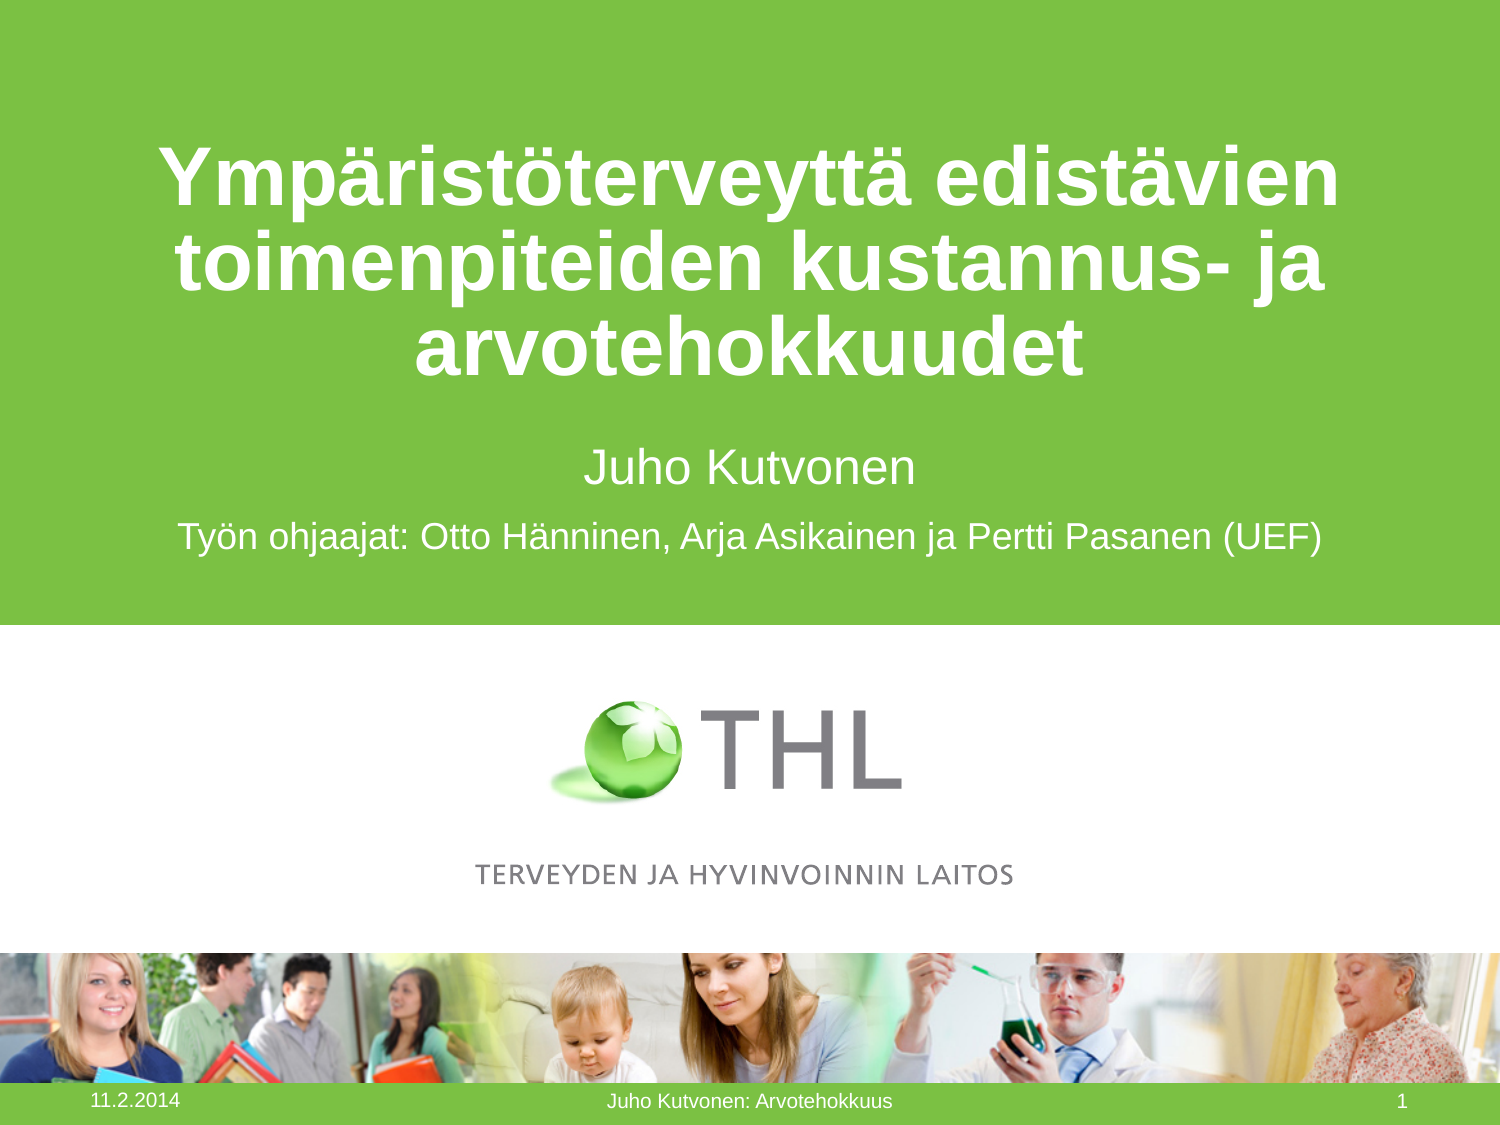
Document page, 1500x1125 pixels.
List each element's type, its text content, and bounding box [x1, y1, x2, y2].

footer Juho Kutvonen: Arvotehokkuus [253, 1091, 1245, 1118]
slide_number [74, 1091, 253, 1118]
picture [512, 662, 940, 837]
picture [0, 953, 1500, 1083]
subtitle Juho Kutvonen Työn ohjaajat: Otto Hänninen, Arja Asikainen ja Pertti Pasanen (UEF) [76, 431, 1424, 588]
title Ympäristöterveyttä edistävien toimenpiteiden kustannus- ja arvotehokkuudet [76, 187, 1424, 401]
slide_number 1 [1245, 1091, 1424, 1118]
